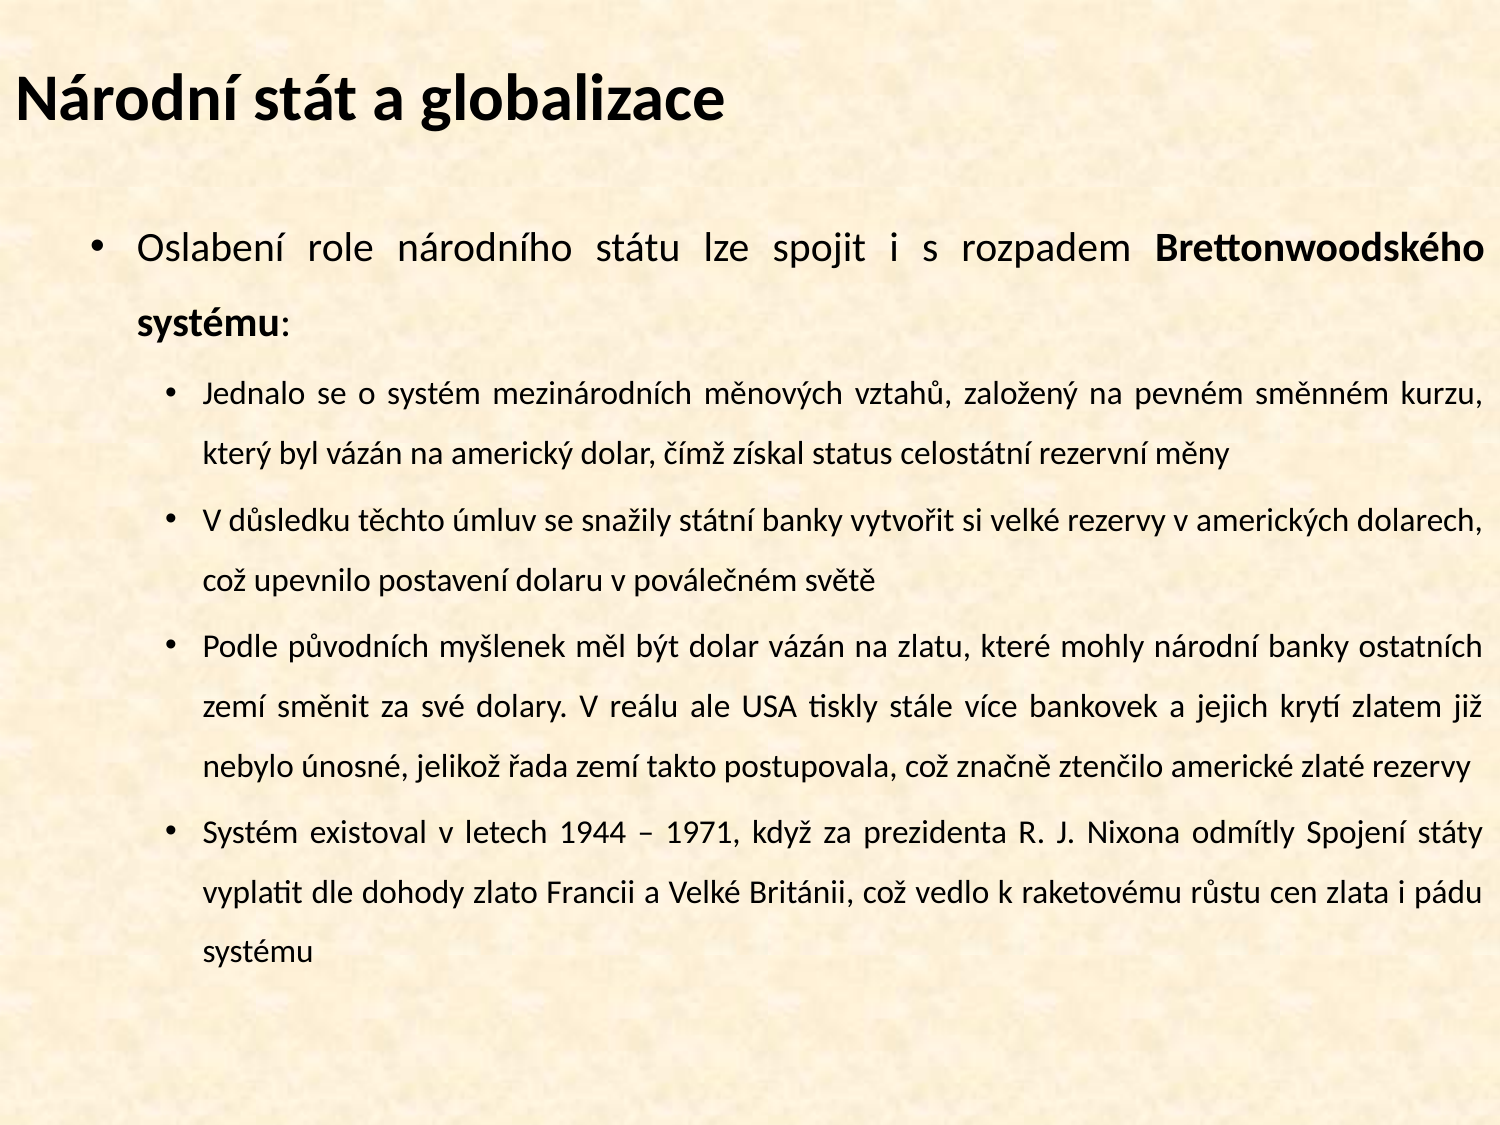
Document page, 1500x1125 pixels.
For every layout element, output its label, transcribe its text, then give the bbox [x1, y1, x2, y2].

title Národní stát a globalizace [0, 0, 1500, 187]
list Oslabení role národního státu lze spojit i s rozpadem Brettonwoodského systému: Jednalo se o systém mezinárodních měnových vztahů, založený na pevném směnném kurzu, který byl vázán na americký dolar, čímž získal status celostátní rezervní měny V důsledku těchto úmluv se snažily státní banky vytvořit si velké rezervy v amerických dolarech, což upevnilo postavení dolaru v poválečném světě Podle původních myšlenek měl být dolar vázán na zlatu, které mohly národní banky ostatních zemí směnit za své dolary. V reálu ale USA tiskly stále více bankovek a jejich krytí zlatem již nebylo únosné, jelikož řada zemí takto postupovala, což značně ztenčilo americké zlaté rezervy Systém existoval v letech 1944 – 1971, když za prezidenta R. J. Nixona odmítly Spojení státy vyplatit dle dohody zlato Francii a Velké Británii, což vedlo k raketovému růstu cen zlata i pádu systému [0, 187, 1500, 1125]
